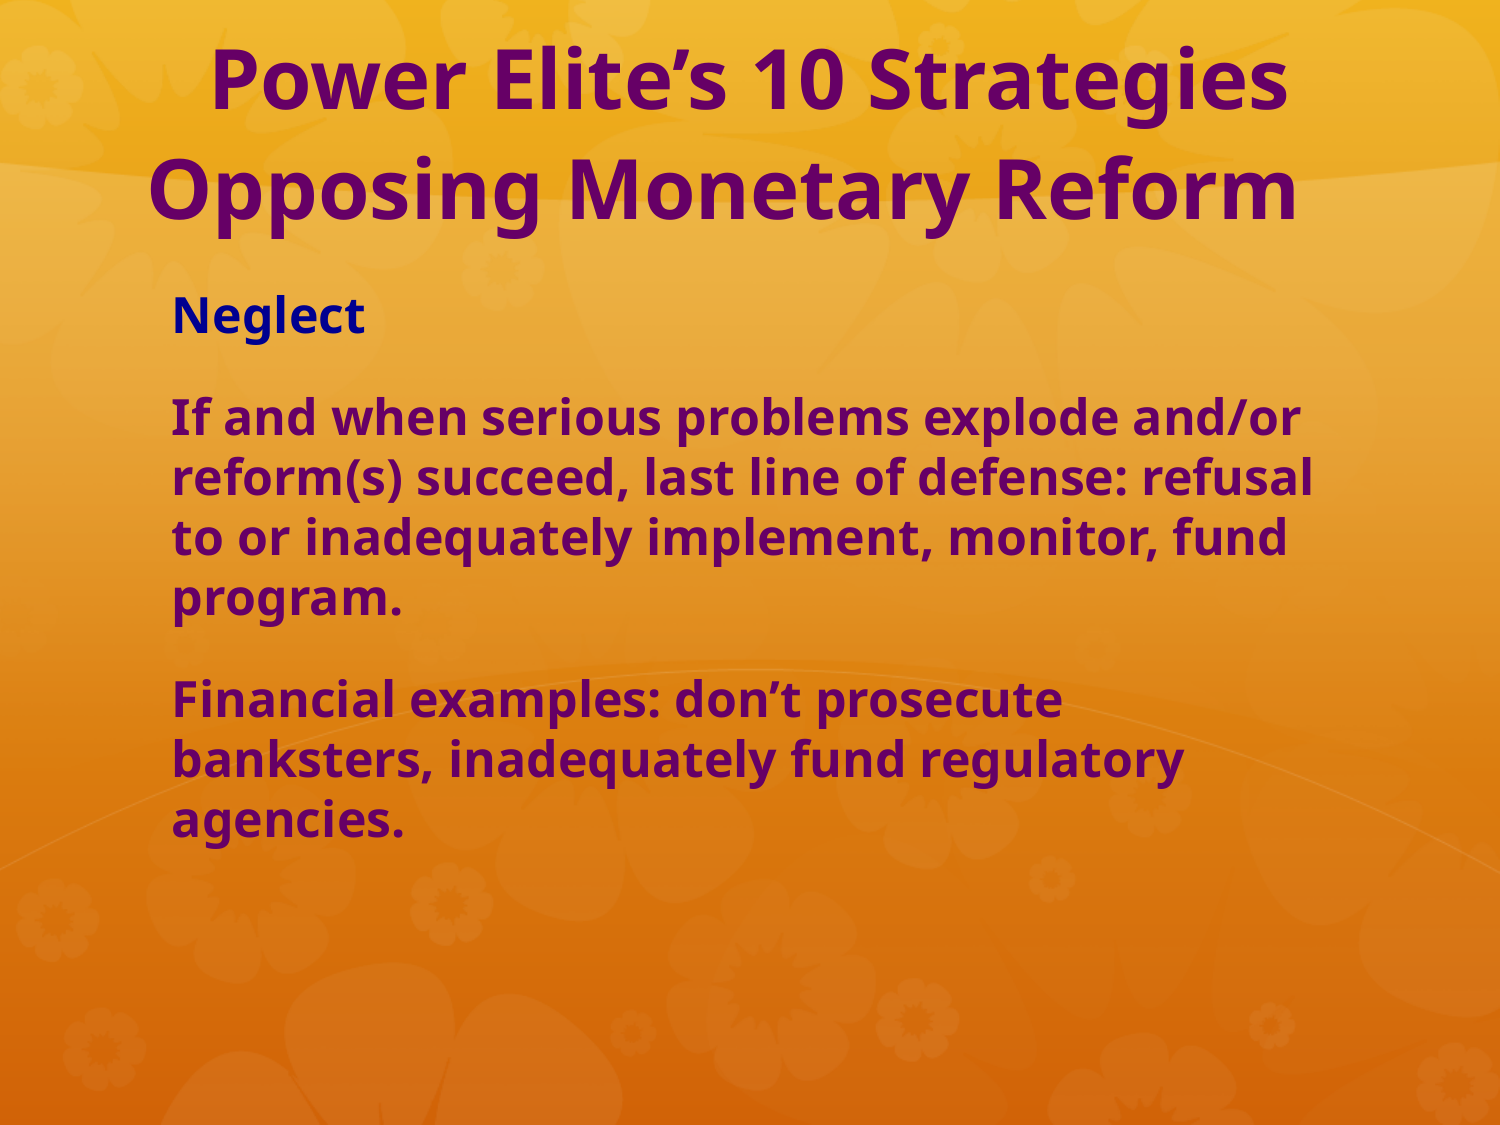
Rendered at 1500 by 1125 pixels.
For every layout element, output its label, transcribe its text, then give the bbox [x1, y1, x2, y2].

picture [0, 0, 1500, 1125]
title Power Elite’s 10 Strategies Opposing Monetary Reform [127, 0, 1372, 277]
list Neglect If and when serious problems explode and/or reform(s) succeed, last line of defense: refusal to or inadequately implement, monitor, fund program. Financial examples: don’t prosecute banksters, inadequately fund regulatory agencies. [156, 276, 1344, 967]
